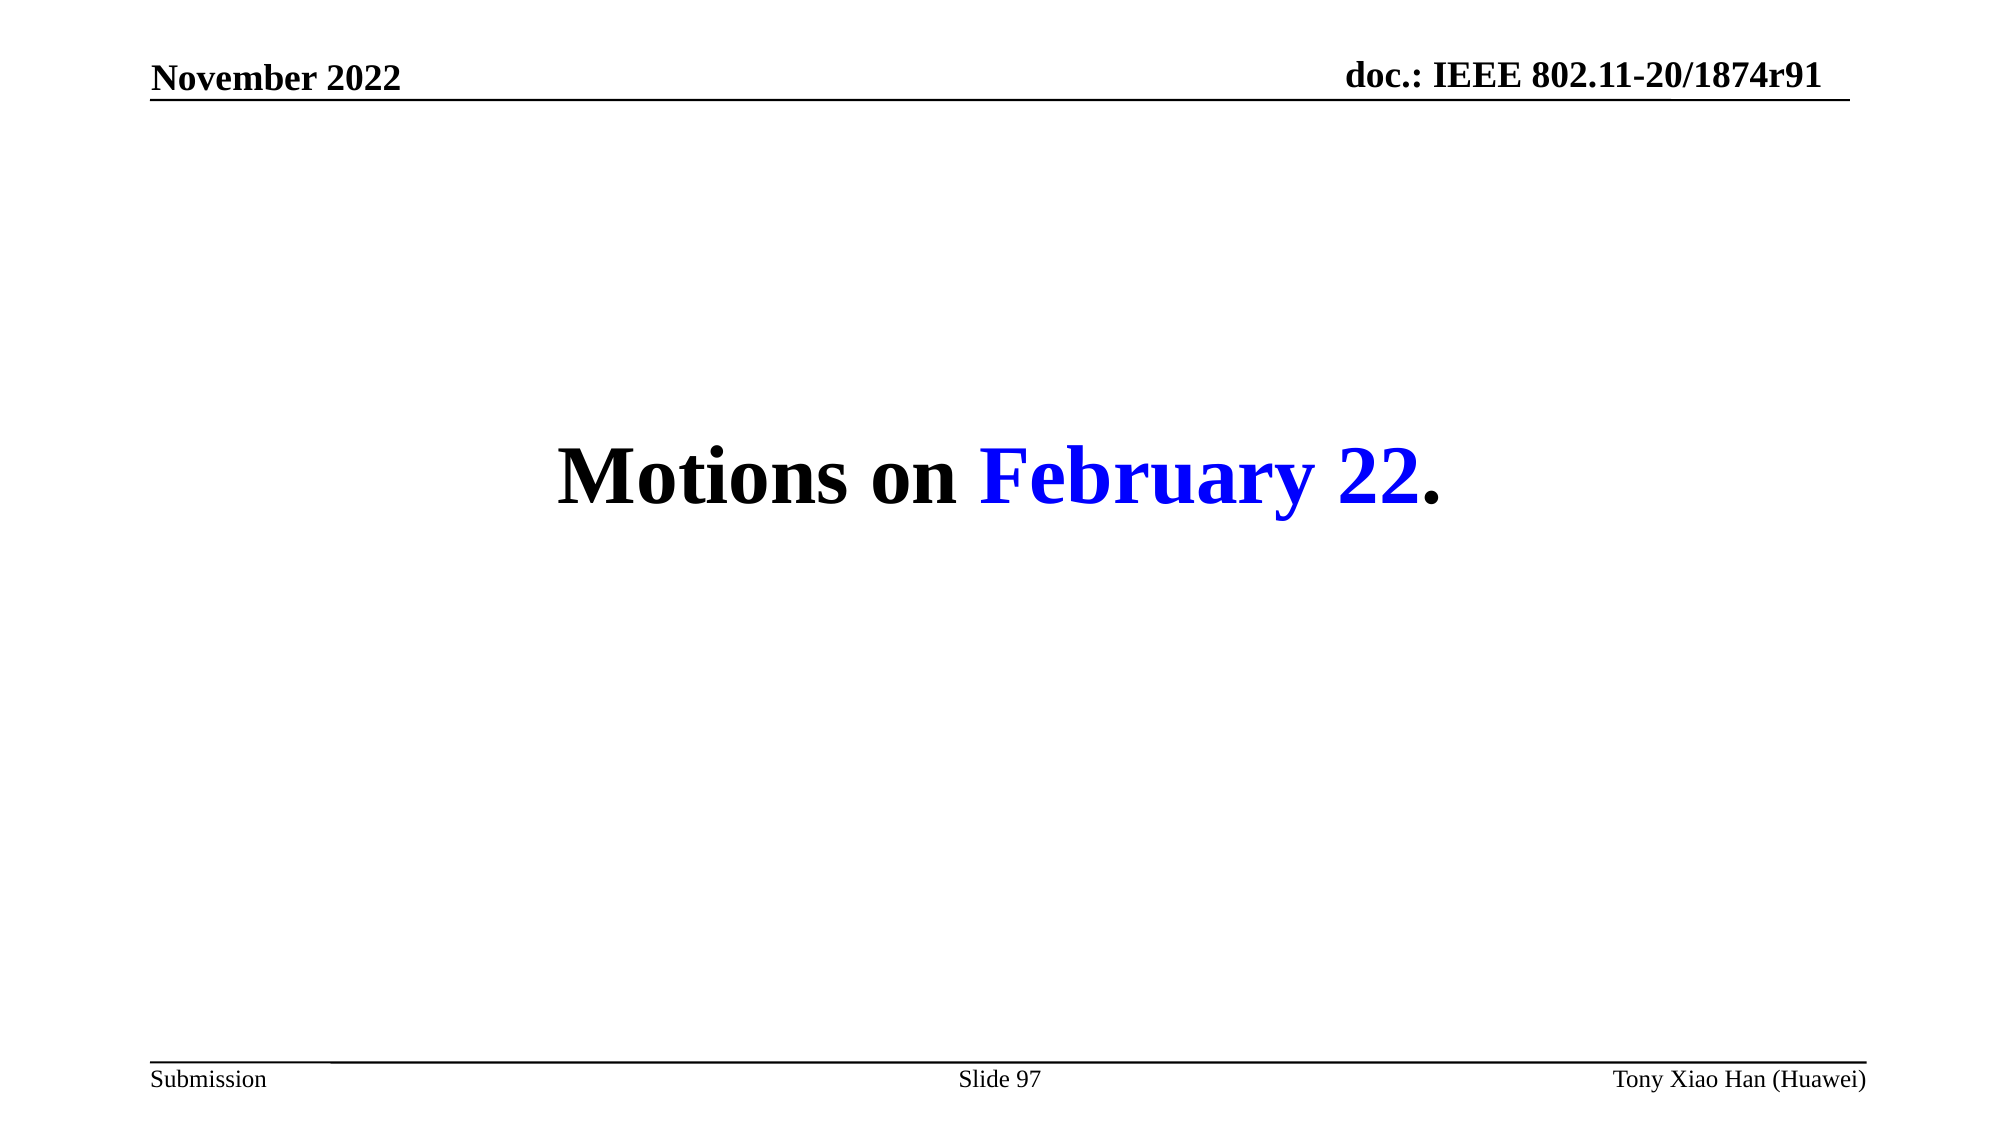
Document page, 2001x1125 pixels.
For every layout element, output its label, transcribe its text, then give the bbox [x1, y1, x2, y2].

text_box Motions on February 22. [331, 412, 1669, 950]
